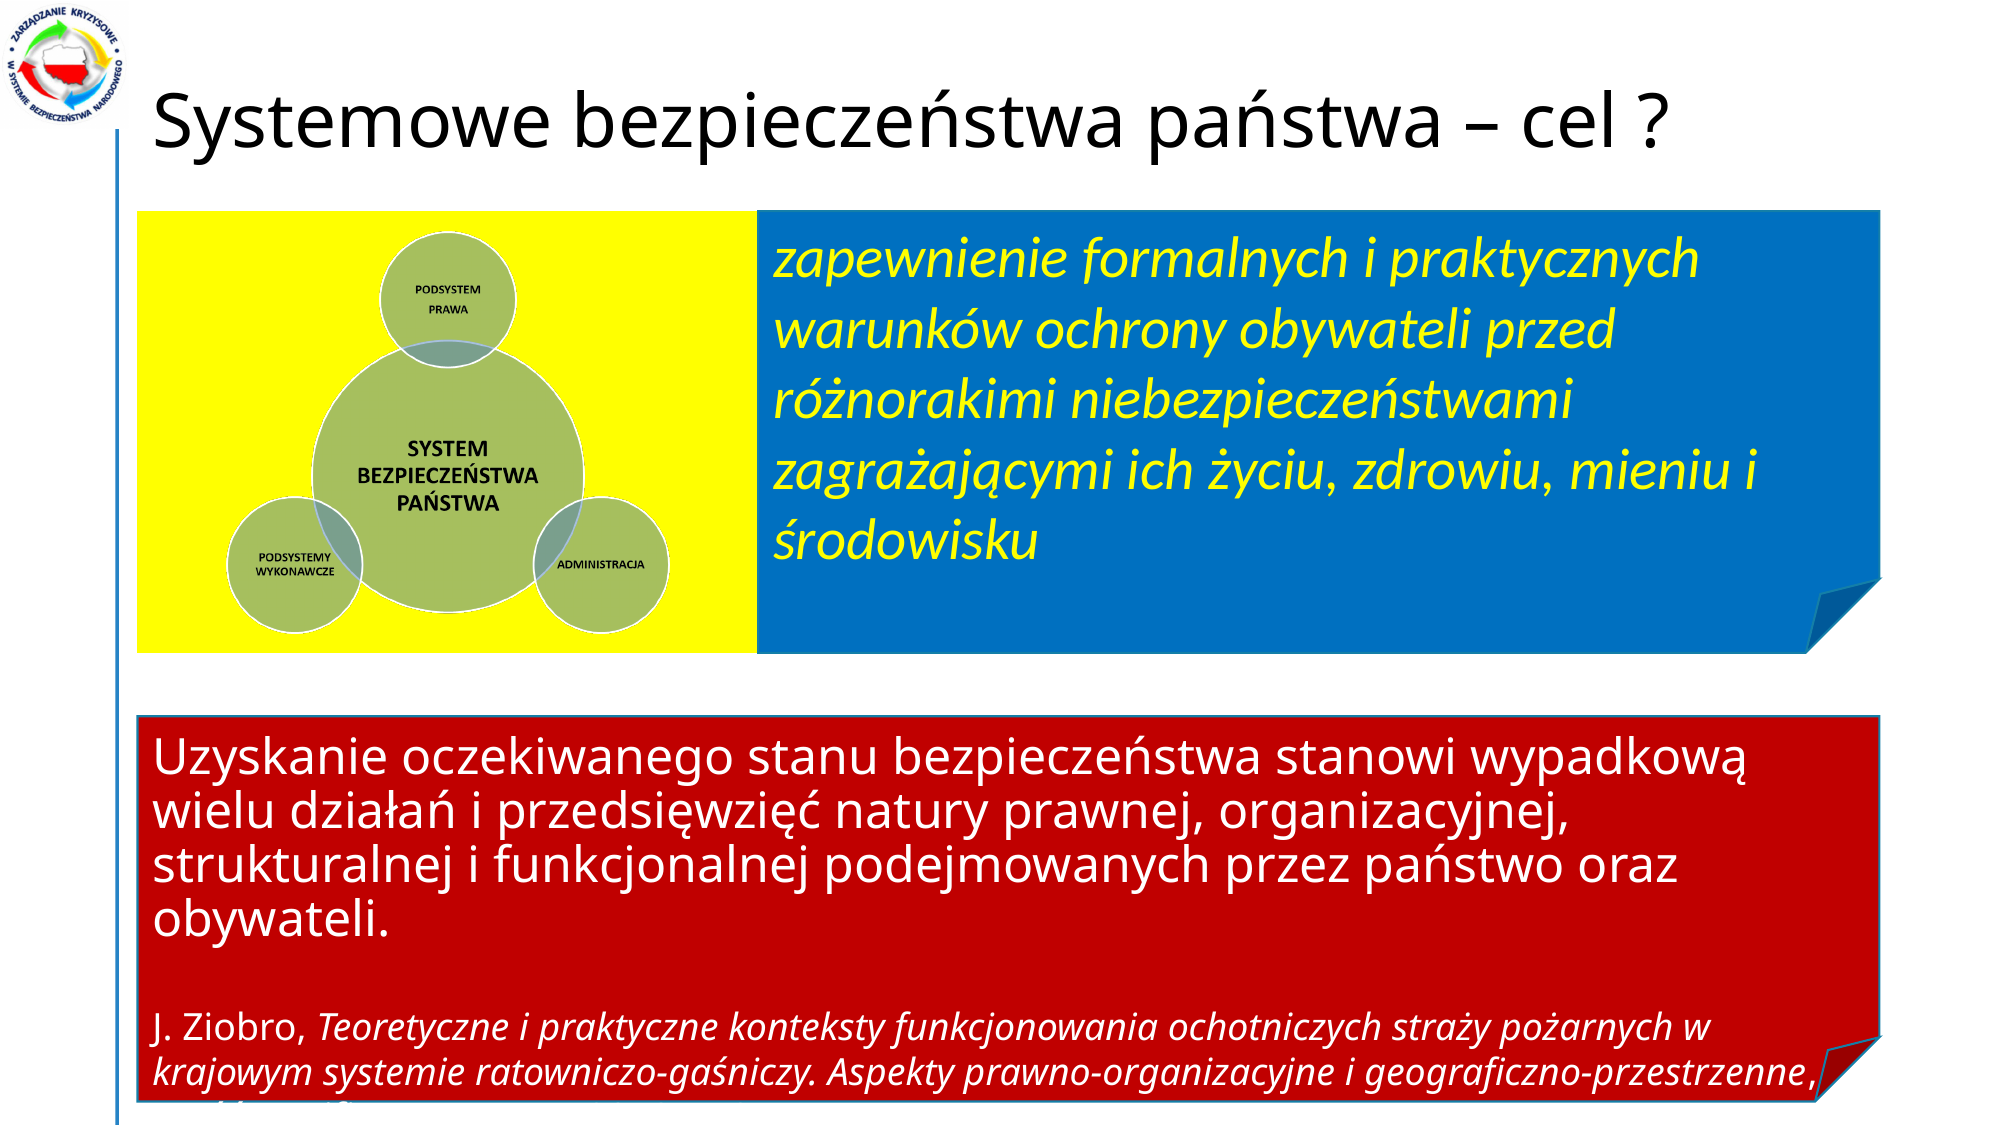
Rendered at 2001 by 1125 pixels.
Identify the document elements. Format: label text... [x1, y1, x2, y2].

text_box J. Ziobro, Teoretyczne i praktyczne konteksty funkcjonowania ochotniczych straży pożarnych w krajowym systemie ratowniczo-gaśniczy. Aspekty prawno-organizacyjne i geograficzno-przestrzenne, część 1, Difin, Warszawa 2019, s. 8. [137, 995, 1880, 1125]
picture [0, 1, 129, 129]
text_box zapewnienie formalnych i praktycznych warunków ochrony obywateli przed różnorakimi niebezpieczeństwami zagrażającymi ich życiu, zdrowiu, mieniu i środowisku [757, 210, 1883, 654]
text_box Uzyskanie oczekiwanego stanu bezpieczeństwa stanowi wypadkową wielu działań i przedsięwzięć natury prawnej, organizacyjnej, strukturalnej i funkcjonalnej podejmowanych przez państwo oraz obywateli. [136, 715, 1883, 1103]
title Systemowe bezpieczeństwa państwa – cel ? [137, 59, 1863, 211]
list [137, 211, 759, 653]
